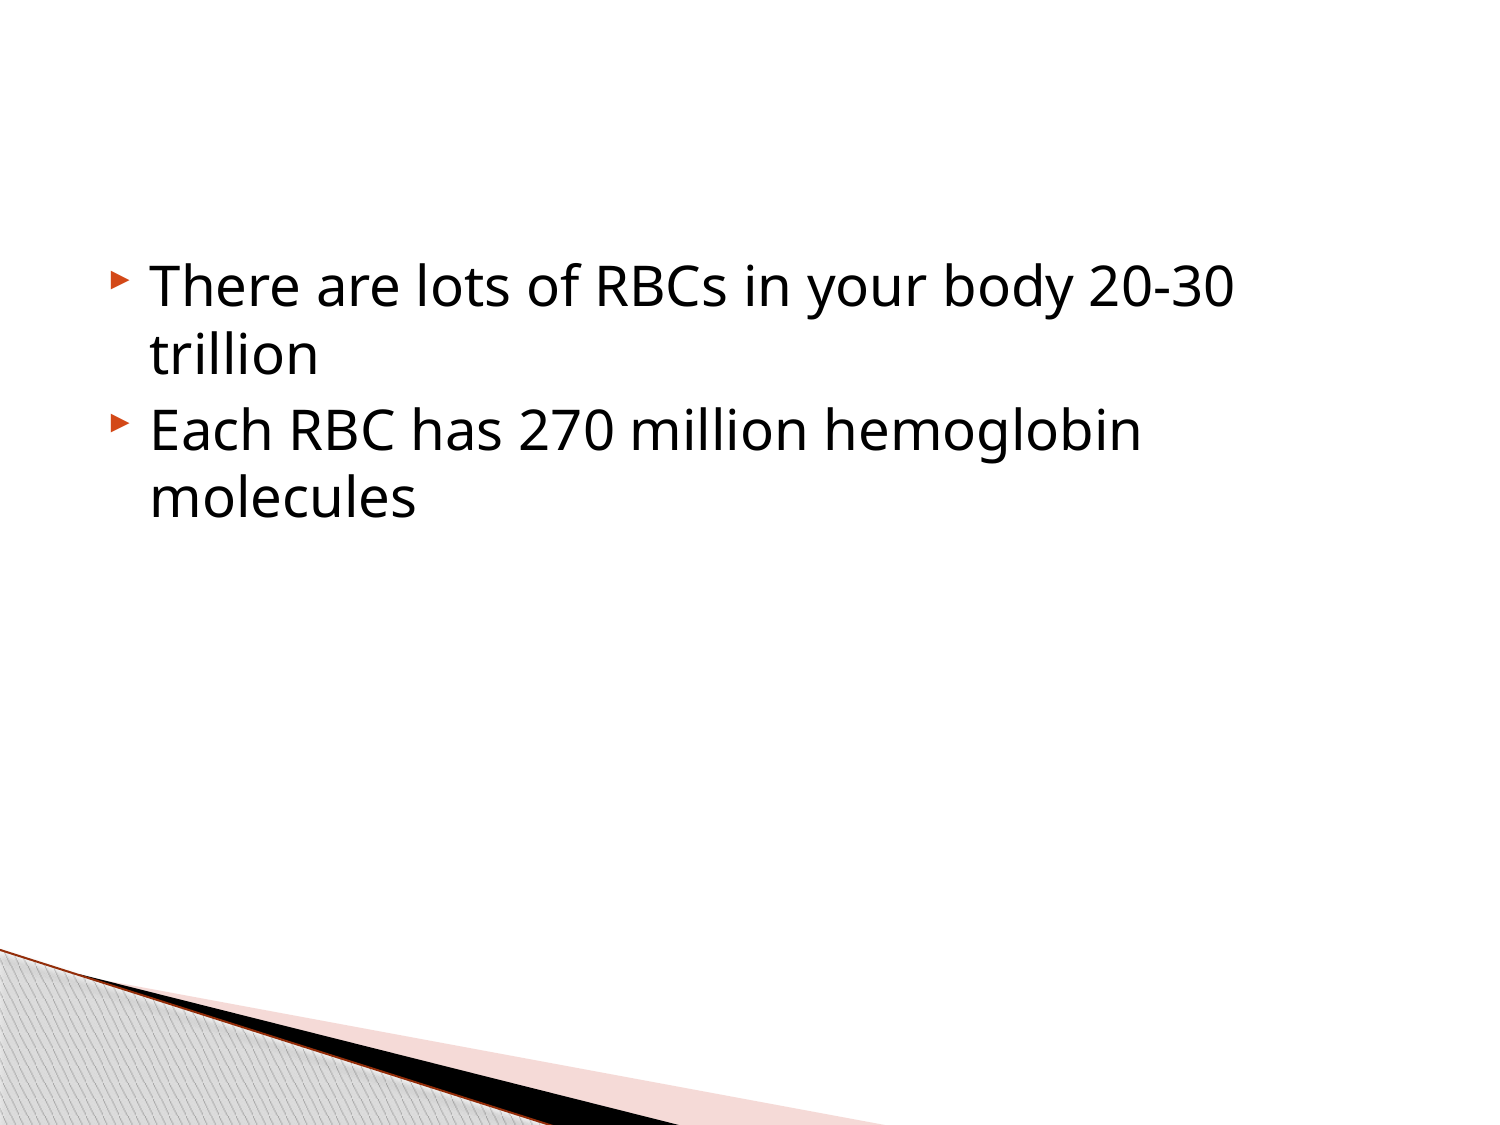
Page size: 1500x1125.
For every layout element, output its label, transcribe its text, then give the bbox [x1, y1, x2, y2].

list There are lots of RBCs in your body 20-30 trillion Each RBC has 270 million hemoglobin molecules [75, 243, 1425, 986]
